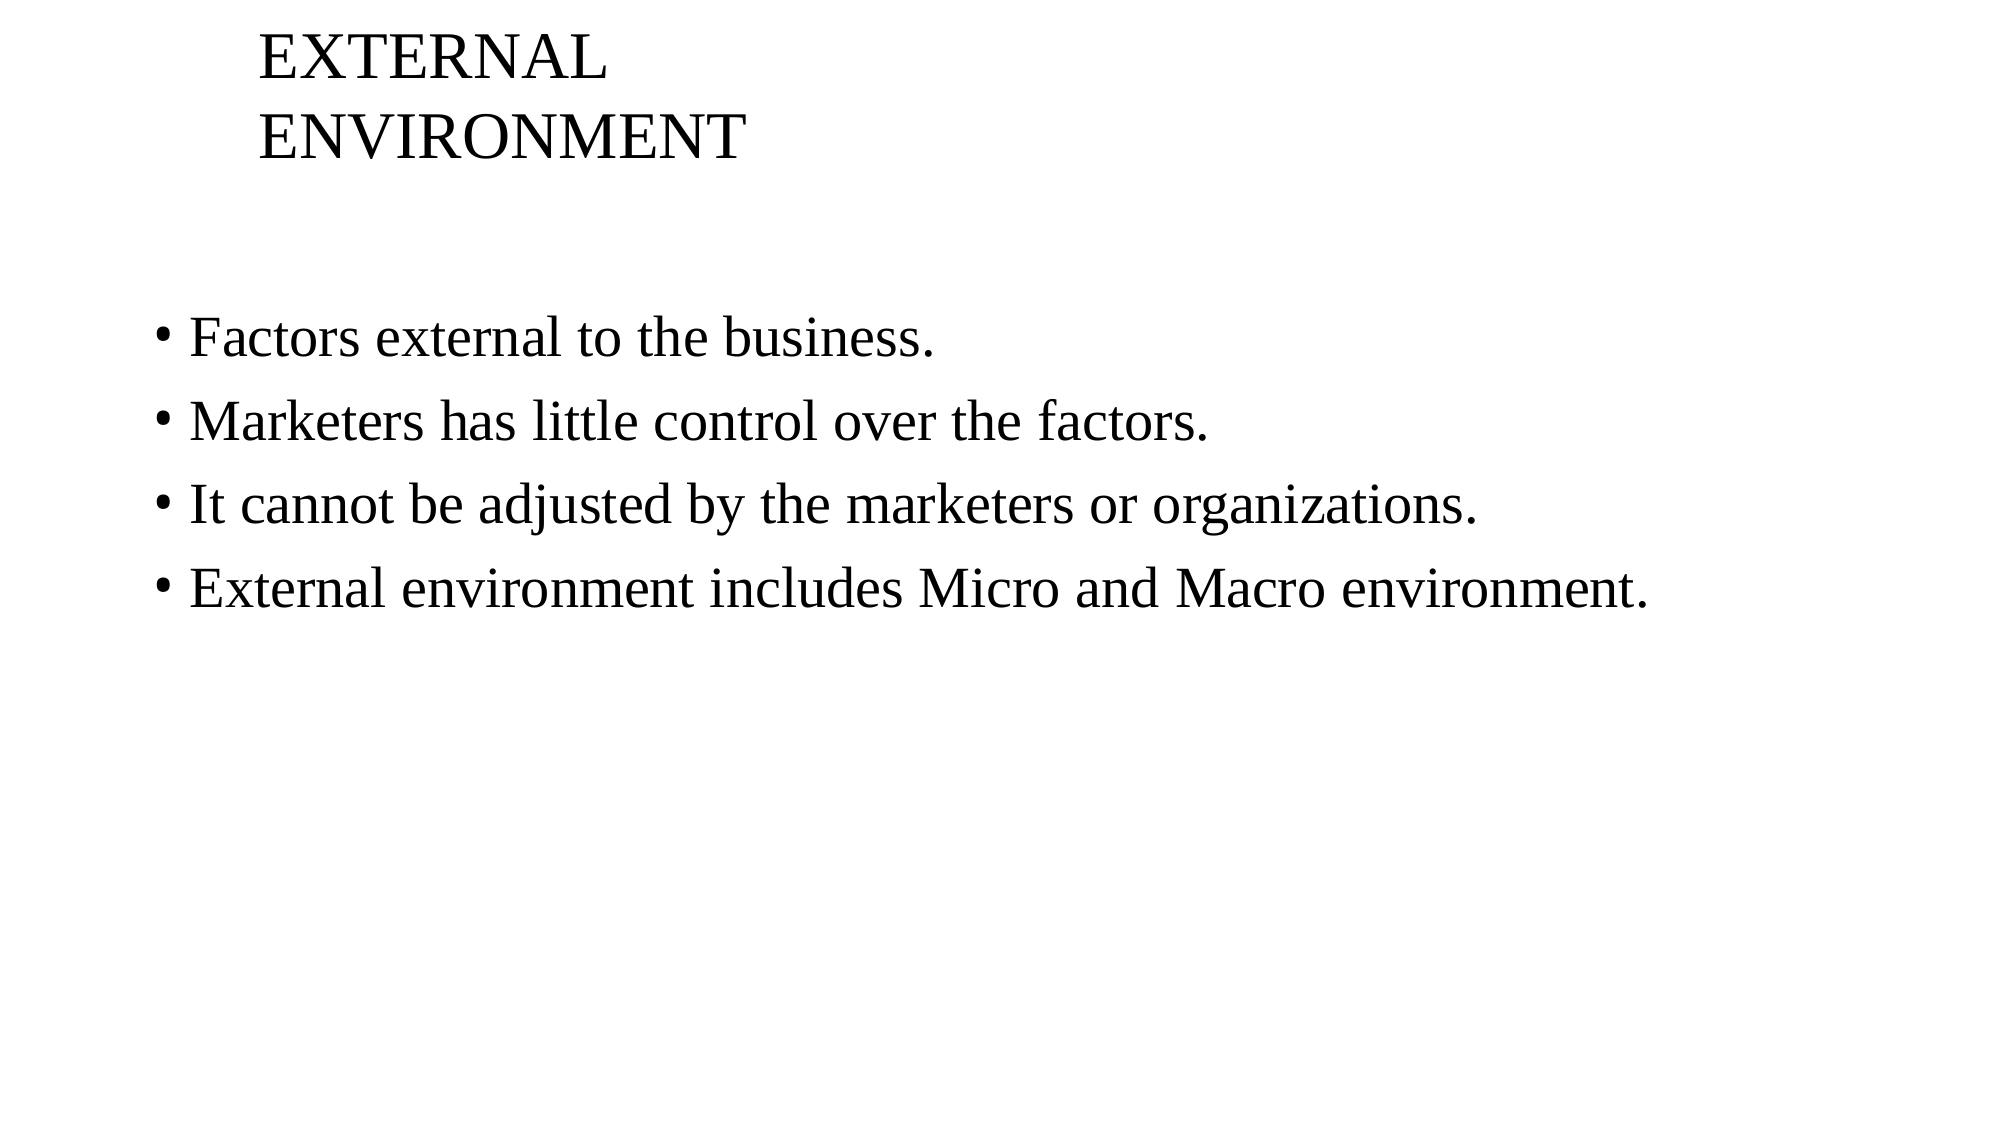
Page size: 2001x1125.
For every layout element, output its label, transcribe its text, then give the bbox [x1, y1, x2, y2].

text_box Factors external to the business. Marketers has little control over the factors. It cannot be adjusted by the marketers or organizations. External environment includes Micro and Macro environment. [150, 281, 1656, 620]
title EXTERNAL ENVIRONMENT [256, 9, 1117, 200]
